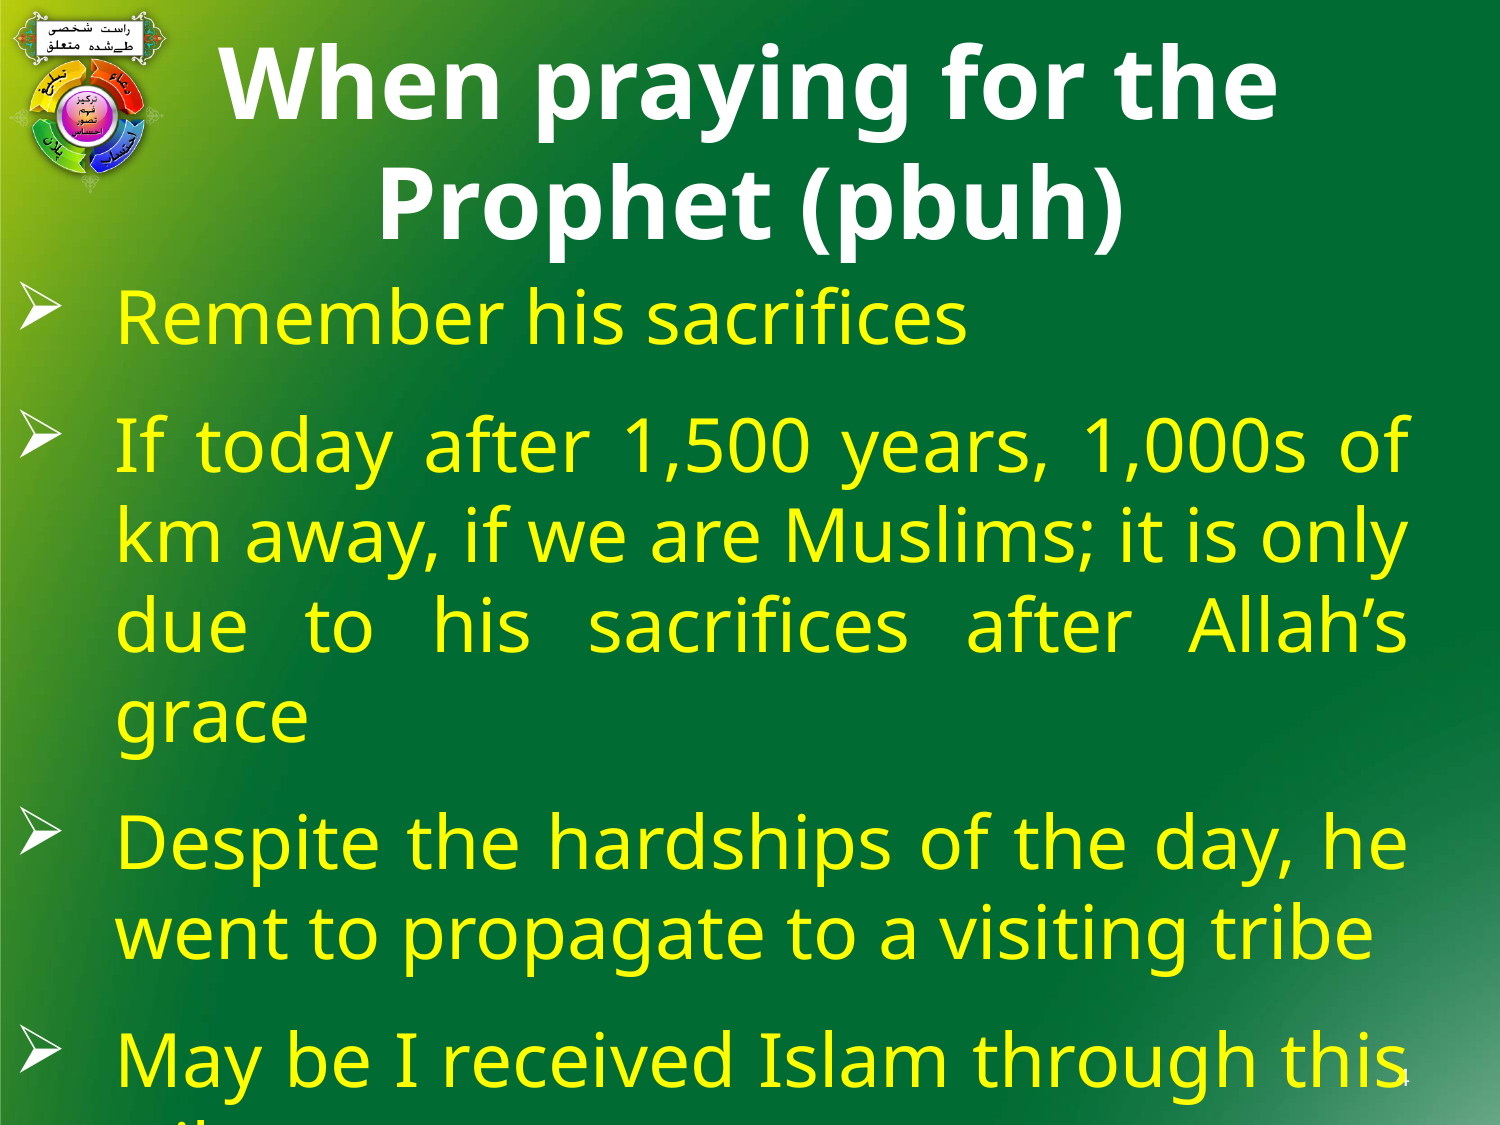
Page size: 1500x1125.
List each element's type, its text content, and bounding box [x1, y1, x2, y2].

title When praying for the Prophet (pbuh) [74, 45, 1426, 234]
text_box Remember his sacrifices If today after 1,500 years, 1,000s of km away, if we are Muslims; it is only due to his sacrifices after Allah’s grace Despite the hardships of the day, he went to propagate to a visiting tribe May be I received Islam through this tribe [0, 262, 1425, 1125]
picture [0, 0, 1500, 1125]
